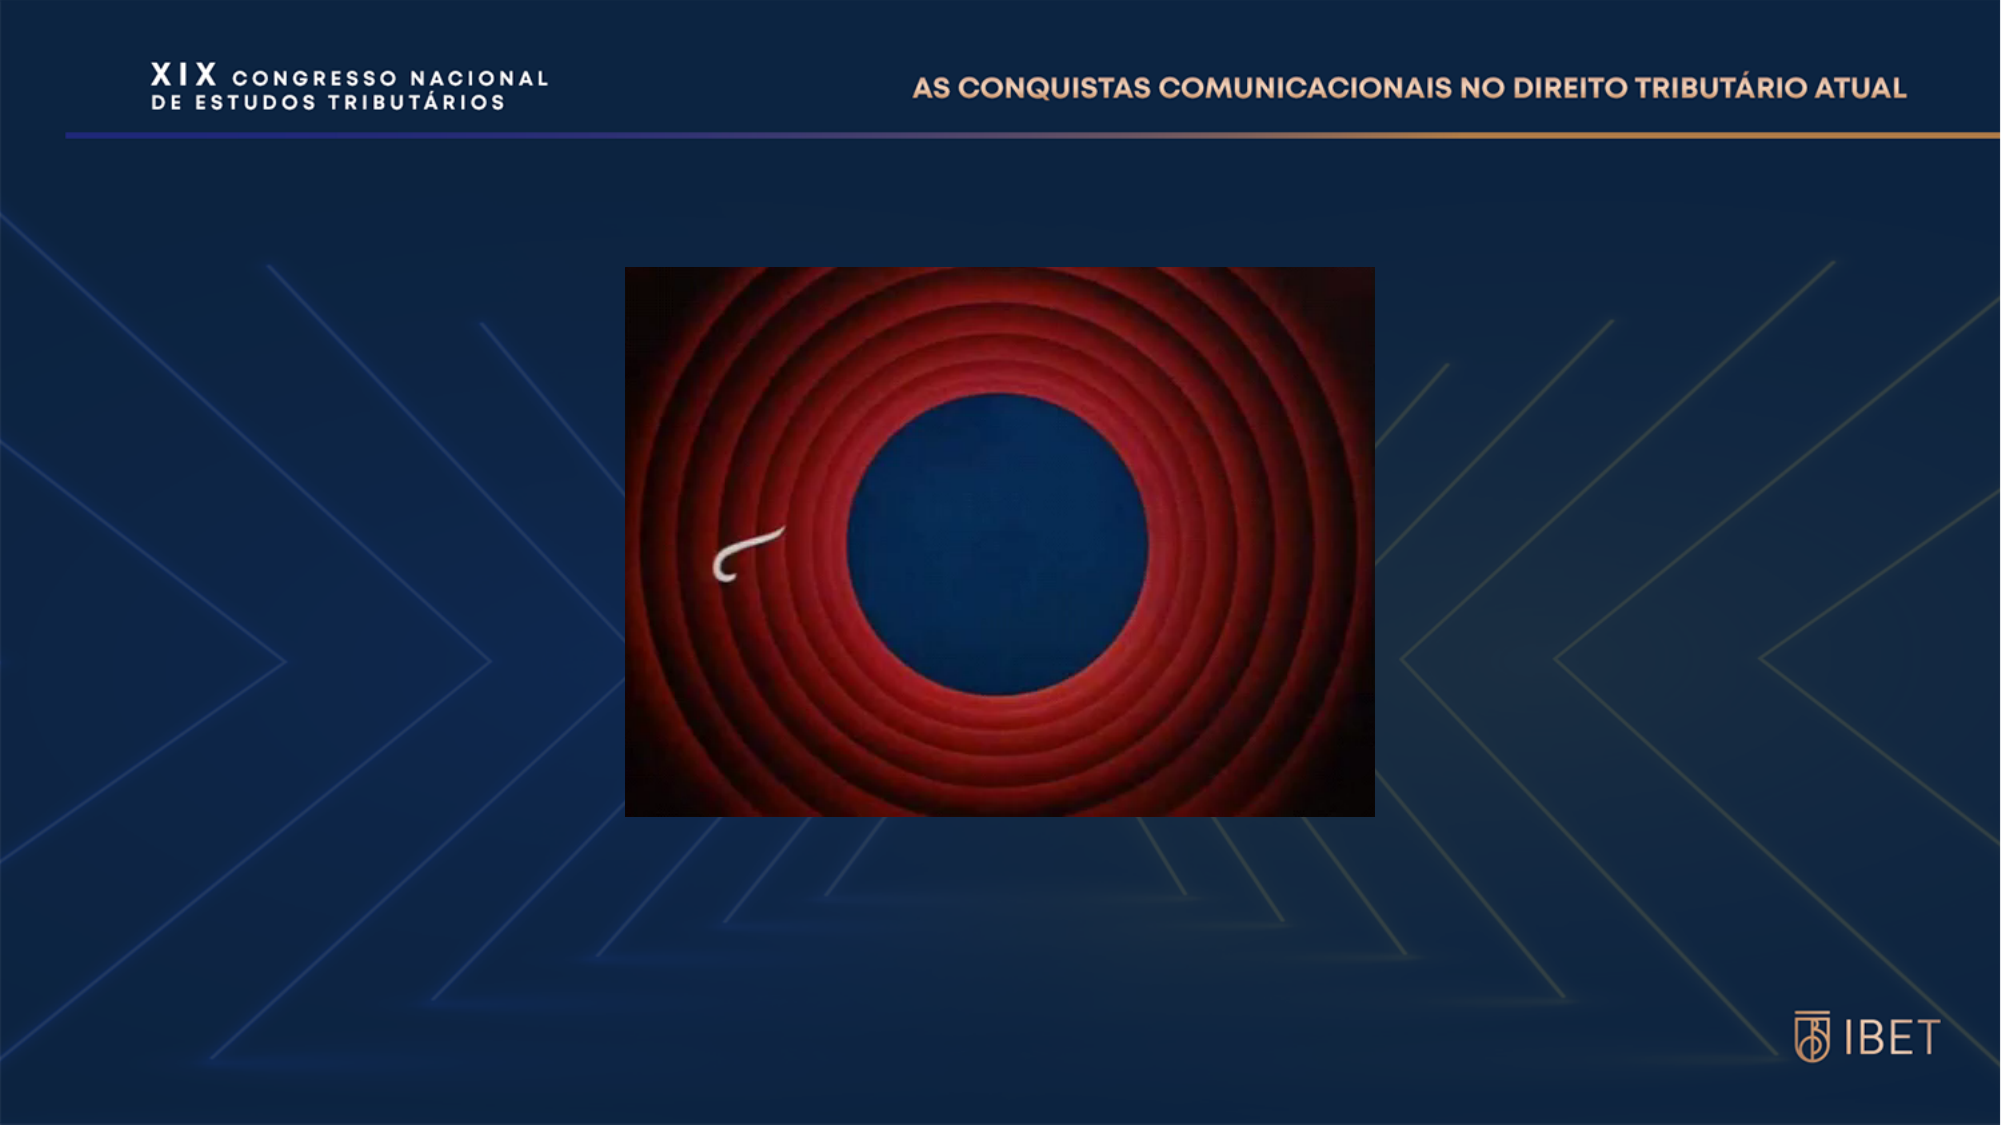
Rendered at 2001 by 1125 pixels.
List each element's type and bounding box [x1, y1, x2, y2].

picture [0, 0, 2001, 1125]
text_box [624, 267, 1375, 818]
